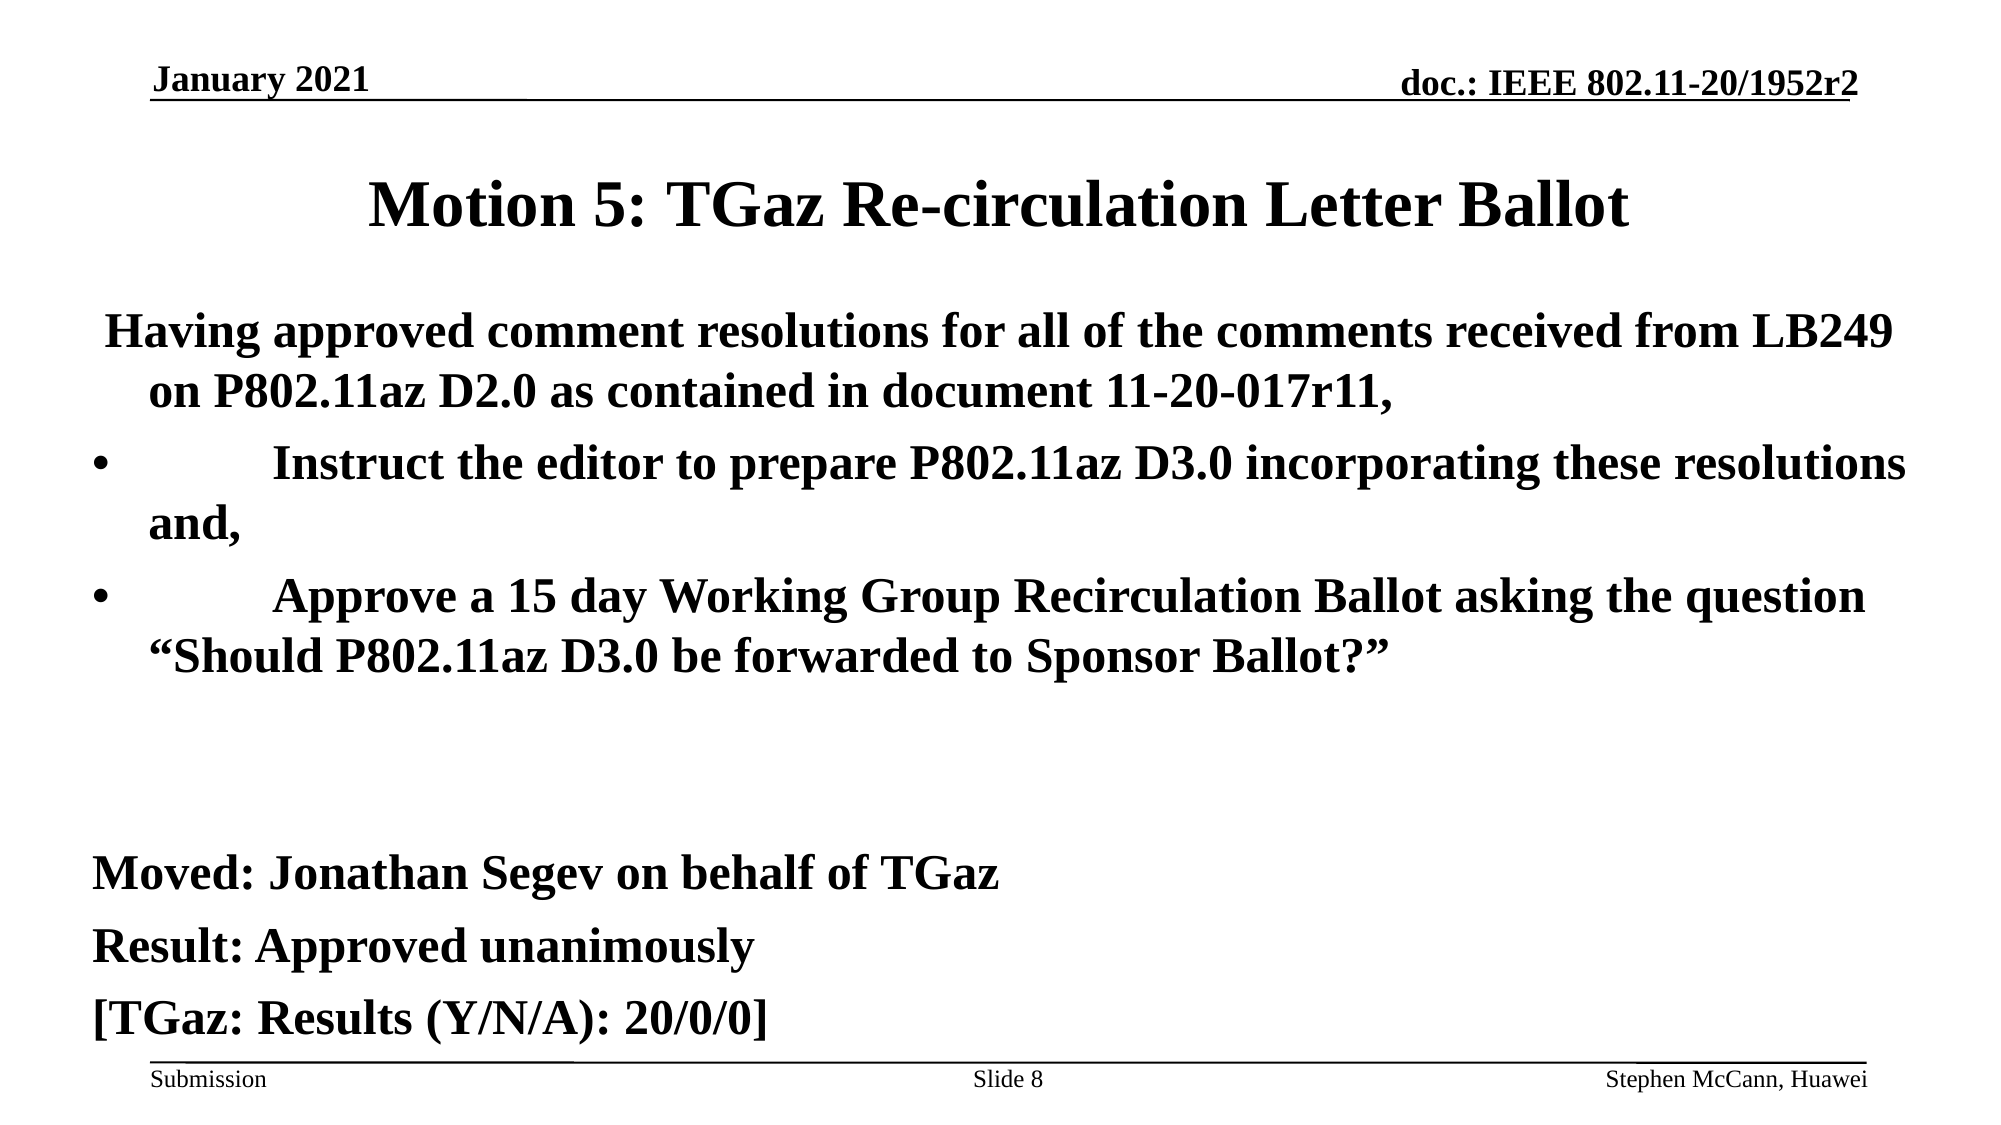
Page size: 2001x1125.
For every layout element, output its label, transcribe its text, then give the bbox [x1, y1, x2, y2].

footer Stephen McCann, Huawei [1171, 1061, 1869, 1093]
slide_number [152, 54, 563, 100]
list Having approved comment resolutions for all of the comments received from LB249 on P802.11az D2.0 as contained in document 11-20-017r11, • Instruct the editor to prepare P802.11az D3.0 incorporating these resolutions and, • Approve a 15 day Working Group Recirculation Ballot asking the question “Should P802.11az D3.0 be forwarded to Sponsor Ballot?” Moved: Jonathan Segev on behalf of TGaz Result: Approved unanimously [TGaz: Results (Y/N/A): 20/0/0] ] [76, 289, 1940, 1063]
title Motion 5: TGaz Re-circulation Letter Ballot [149, 112, 1850, 288]
slide_number Slide 8 [950, 1061, 1067, 1123]
